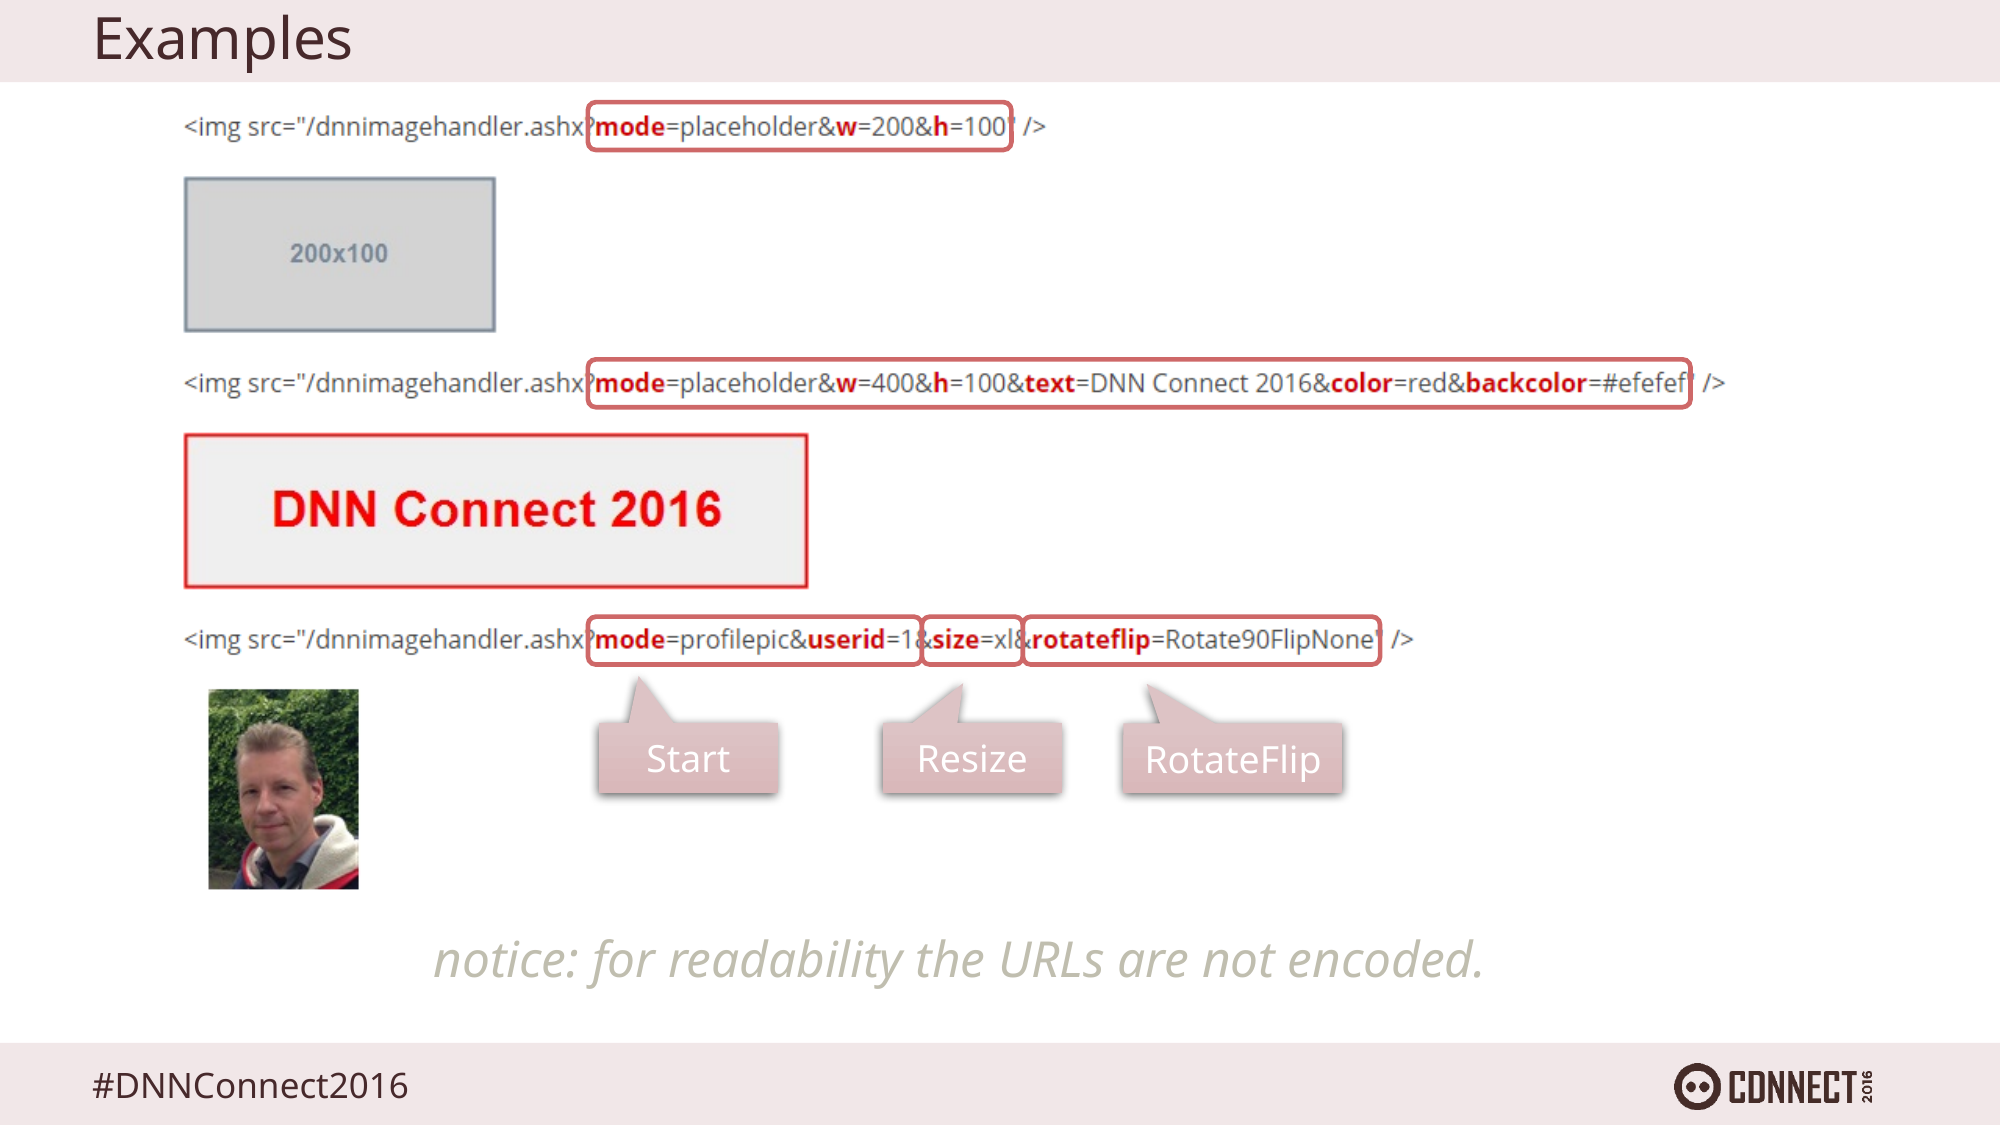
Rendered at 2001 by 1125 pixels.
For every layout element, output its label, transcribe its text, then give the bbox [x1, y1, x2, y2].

title Examples [77, 0, 2000, 83]
text_box notice: for readability the URLs are not encoded. [77, 927, 1844, 997]
picture [1674, 1063, 1872, 1110]
text_box [586, 101, 1013, 111]
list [176, 111, 1744, 899]
